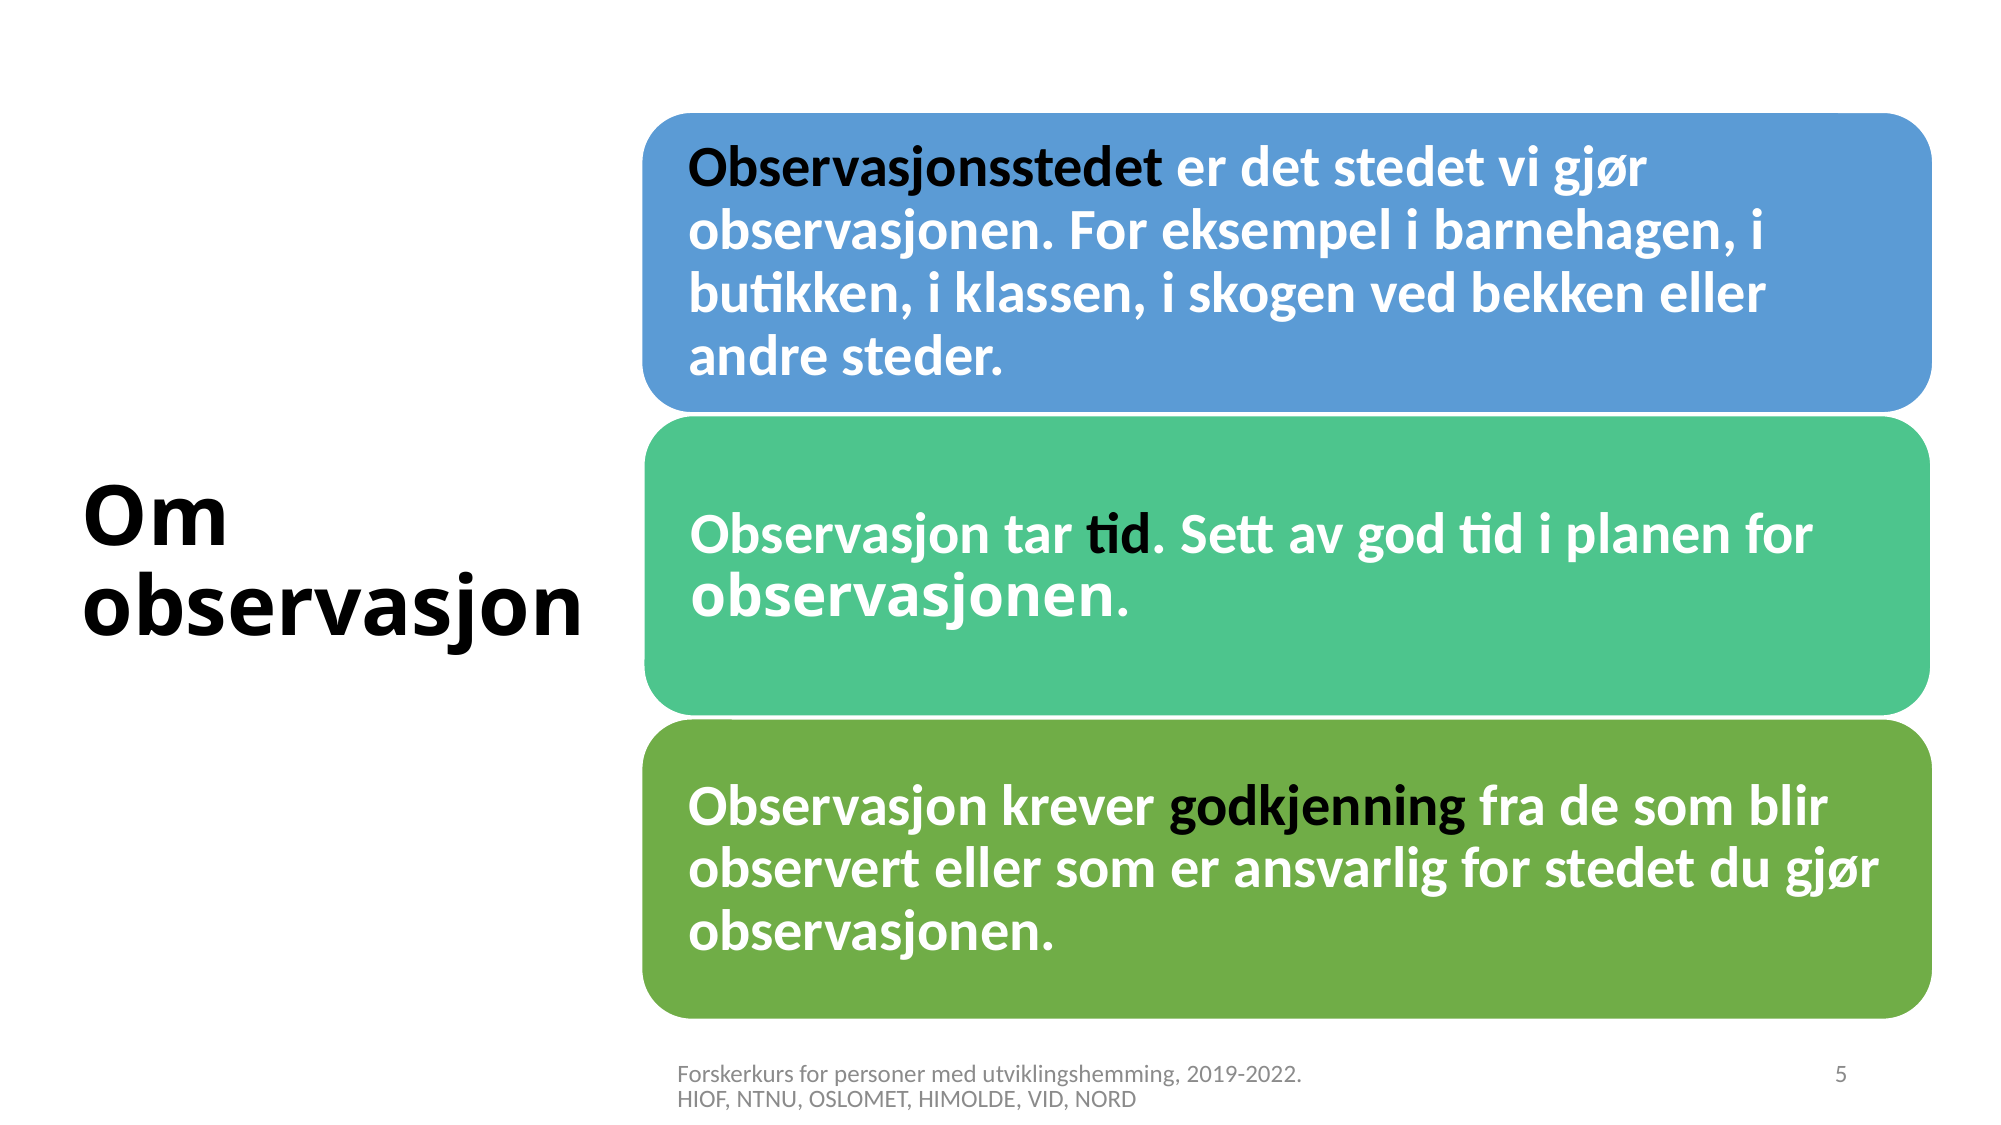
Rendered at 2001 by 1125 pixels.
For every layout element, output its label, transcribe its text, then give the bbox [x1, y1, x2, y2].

slide_number 5 [1412, 1042, 1863, 1103]
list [641, 111, 1934, 1020]
title Om observasjon [66, 105, 663, 1021]
footer Forskerkurs for personer med utviklingshemming, 2019-2022. HIOF, NTNU, OSLOMET, HIMOLDE, VID, NORD [662, 1042, 1338, 1103]
